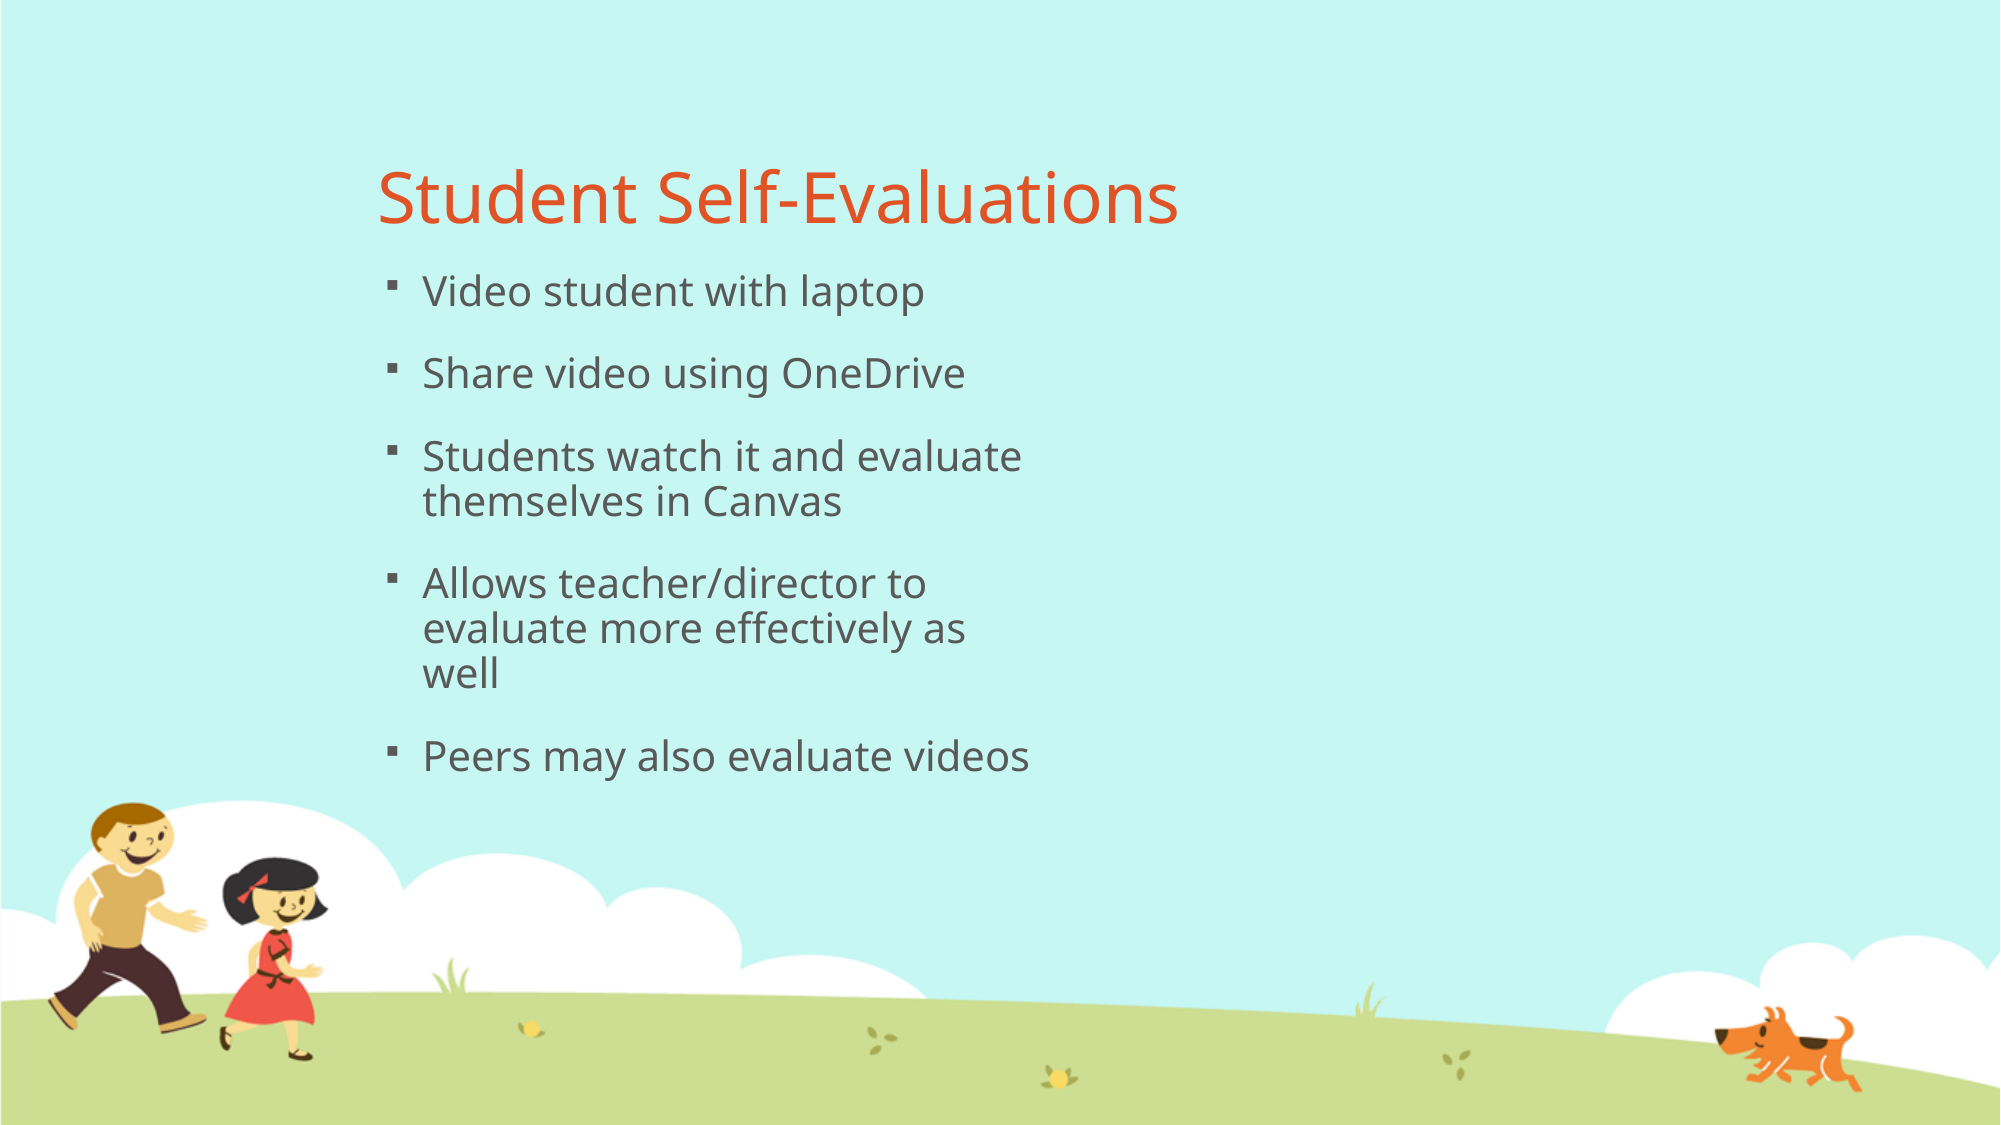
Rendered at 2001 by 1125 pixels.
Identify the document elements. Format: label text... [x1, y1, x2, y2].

title Student Self-Evaluations [362, 50, 1900, 247]
list Video student with laptop Share video using OneDrive Students watch it and evaluate themselves in Canvas Allows teacher/director to evaluate more effectively as well Peers may also evaluate videos [362, 262, 1069, 938]
picture [0, 0, 2001, 1125]
